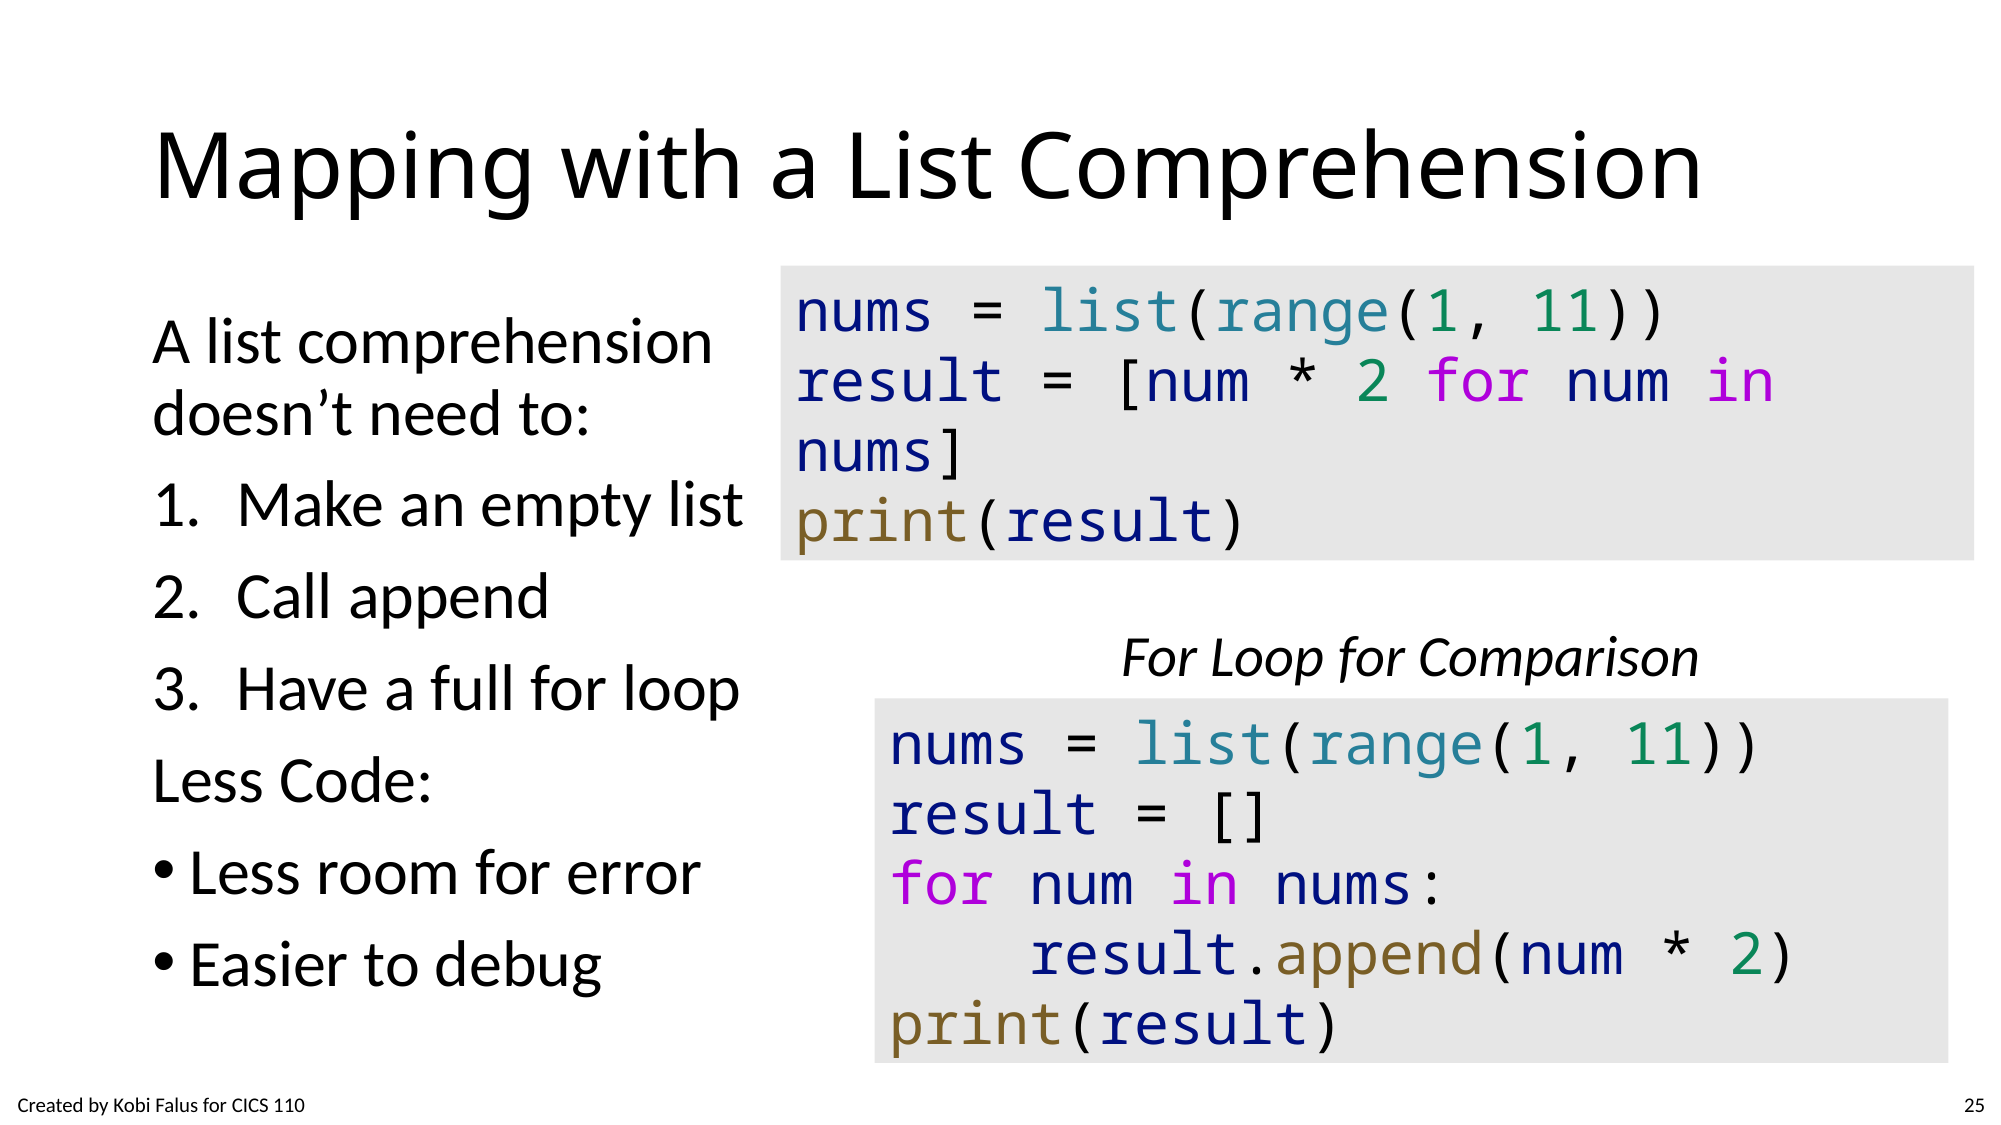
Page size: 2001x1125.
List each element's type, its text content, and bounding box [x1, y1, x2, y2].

text_box For Loop for Comparison [1106, 610, 1717, 696]
text_box nums = list(range(1, 11)) result = [num * 2 for num in nums] print(result) [780, 265, 1975, 561]
list A list comprehension doesn’t need to: Make an empty list Call append Have a full for loop Less Code: Less room for error Easier to debug [137, 299, 796, 1014]
text_box nums = list(range(1, 11)) result = [] for num in nums: result.append(num * 2) print(result) [874, 698, 1949, 1063]
title Mapping with a List Comprehension [137, 59, 1863, 278]
